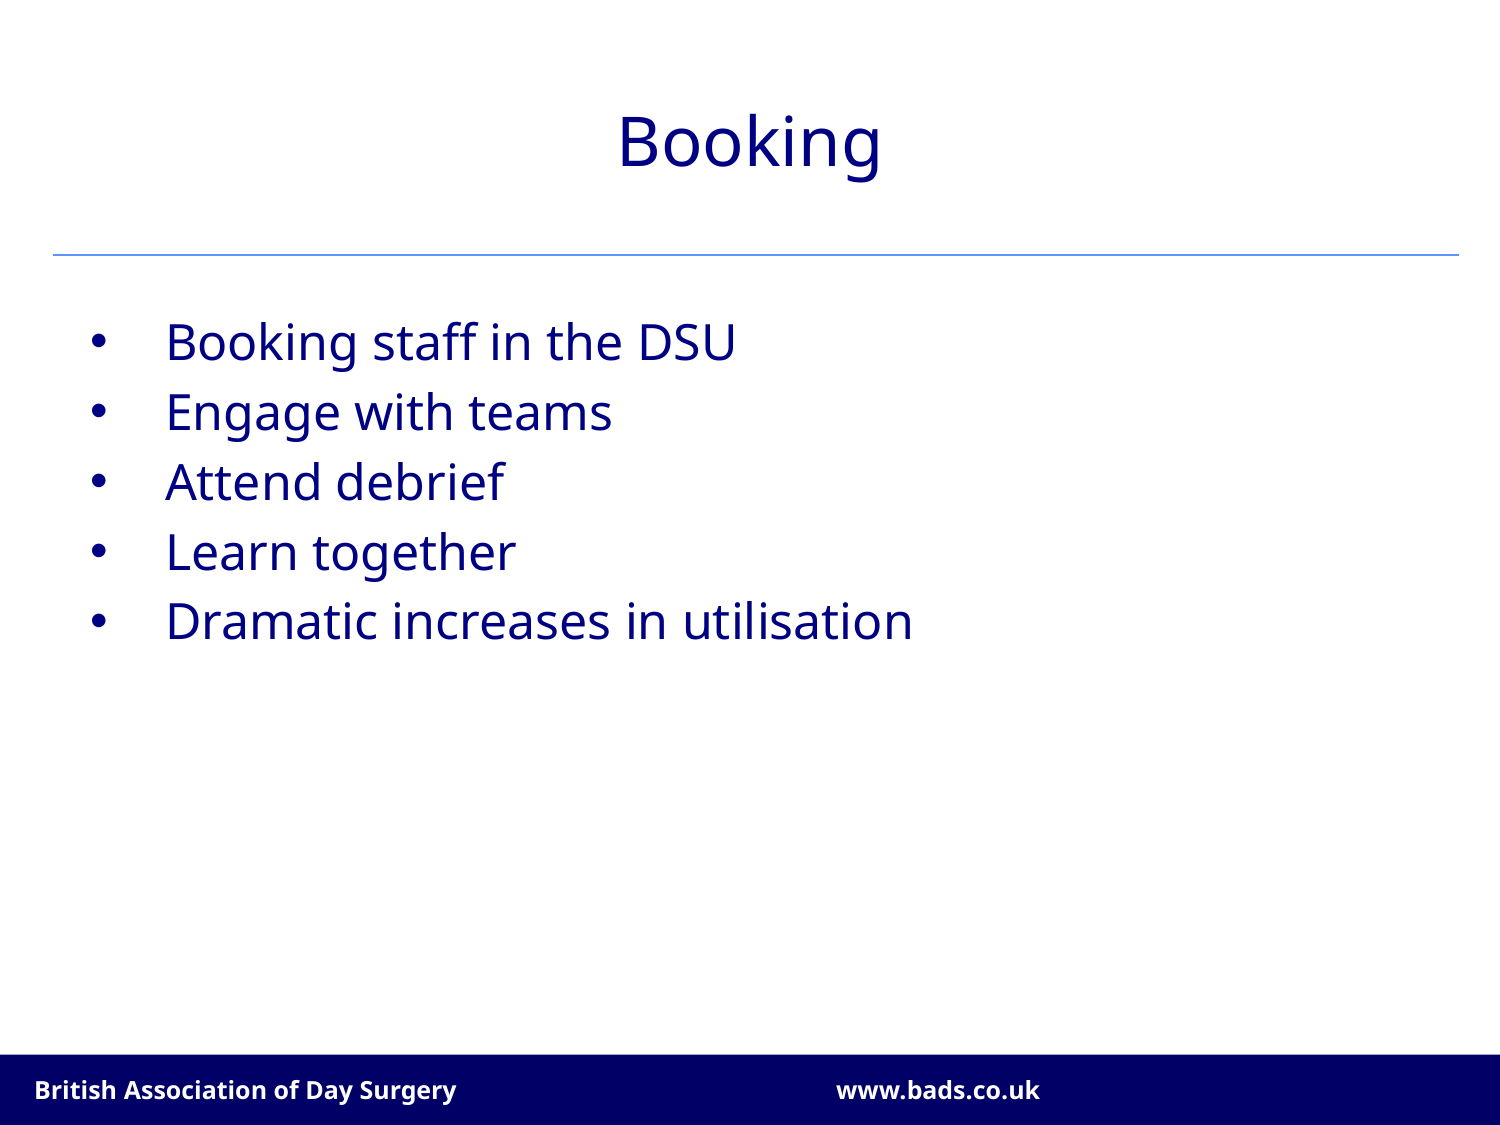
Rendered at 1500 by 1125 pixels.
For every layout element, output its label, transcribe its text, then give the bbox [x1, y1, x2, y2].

title Booking [75, 45, 1425, 233]
list Booking staff in the DSU Engage with teams Attend debrief Learn together Dramatic increases in utilisation [75, 302, 1425, 887]
